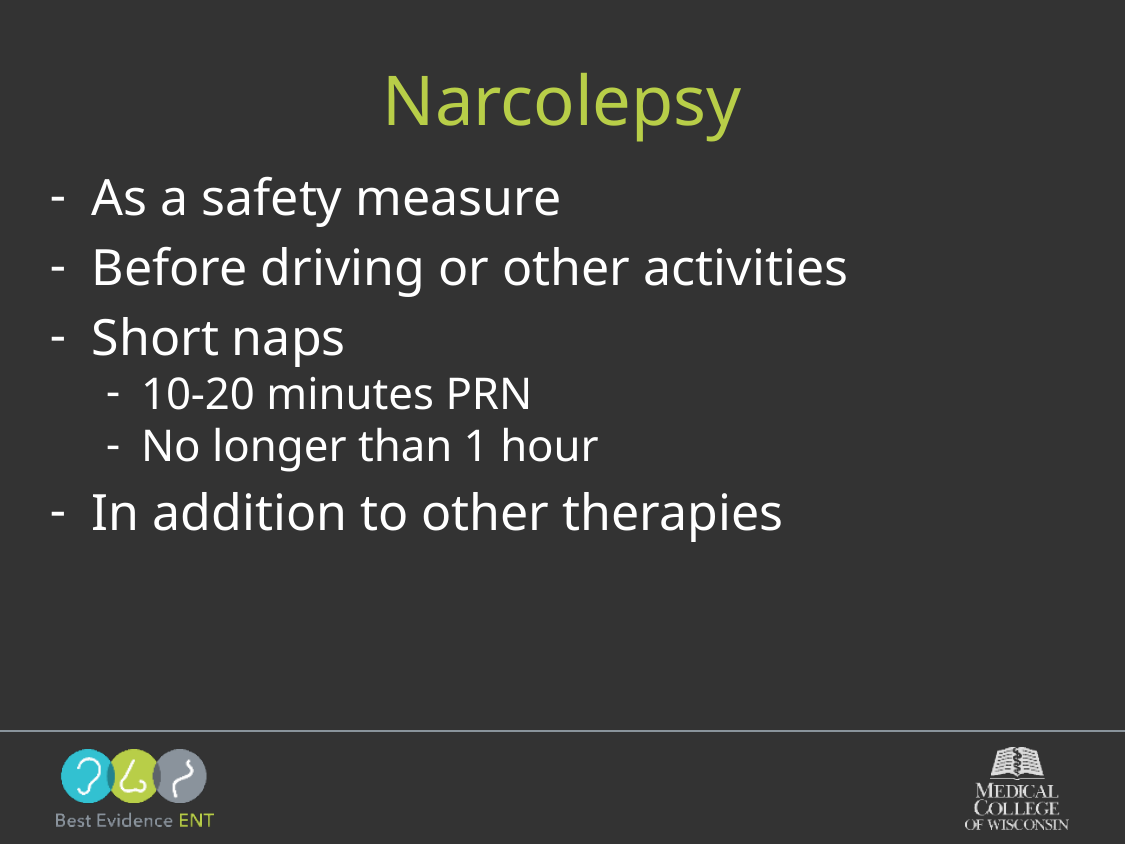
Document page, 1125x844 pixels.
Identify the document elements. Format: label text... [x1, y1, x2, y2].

picture [965, 747, 1069, 830]
list As a safety measure Before driving or other activities Short naps 10-20 minutes PRN No longer than 1 hour In addition to other therapies [38, 154, 1087, 575]
title Narcolepsy [38, 45, 1087, 117]
picture [56, 749, 214, 827]
